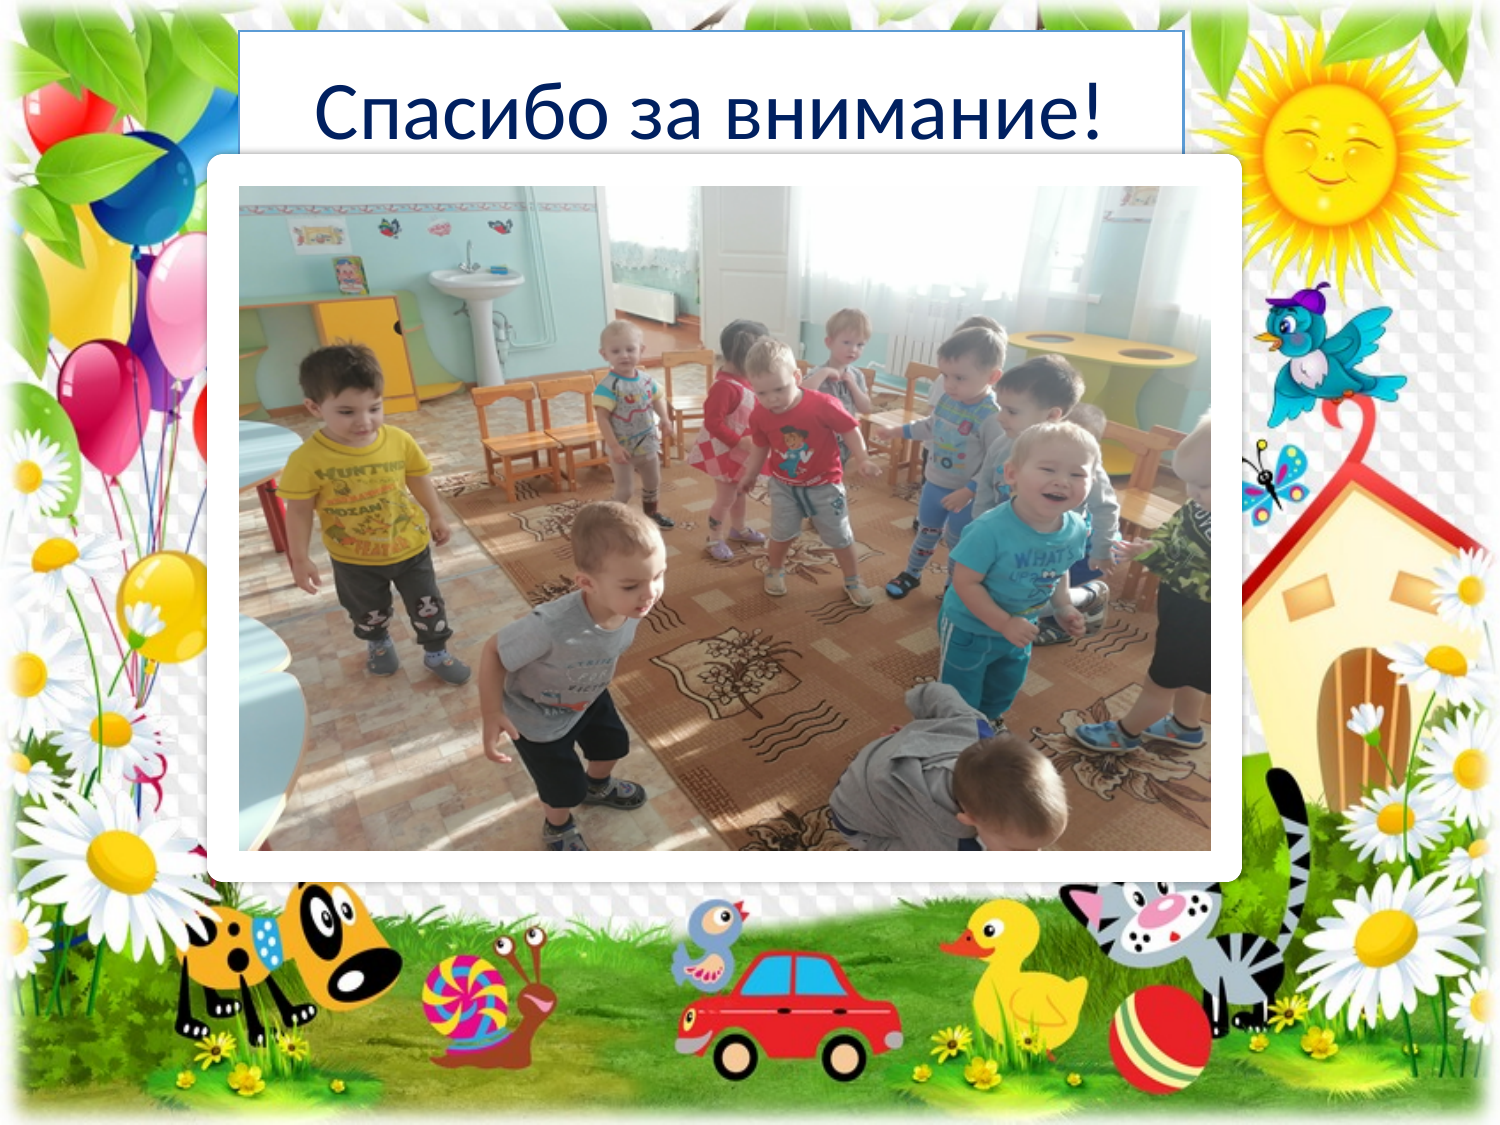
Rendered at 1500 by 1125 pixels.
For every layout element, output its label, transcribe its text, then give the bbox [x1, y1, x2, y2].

text_box Спасибо за внимание! [238, 30, 1185, 148]
picture [0, 0, 1500, 1125]
